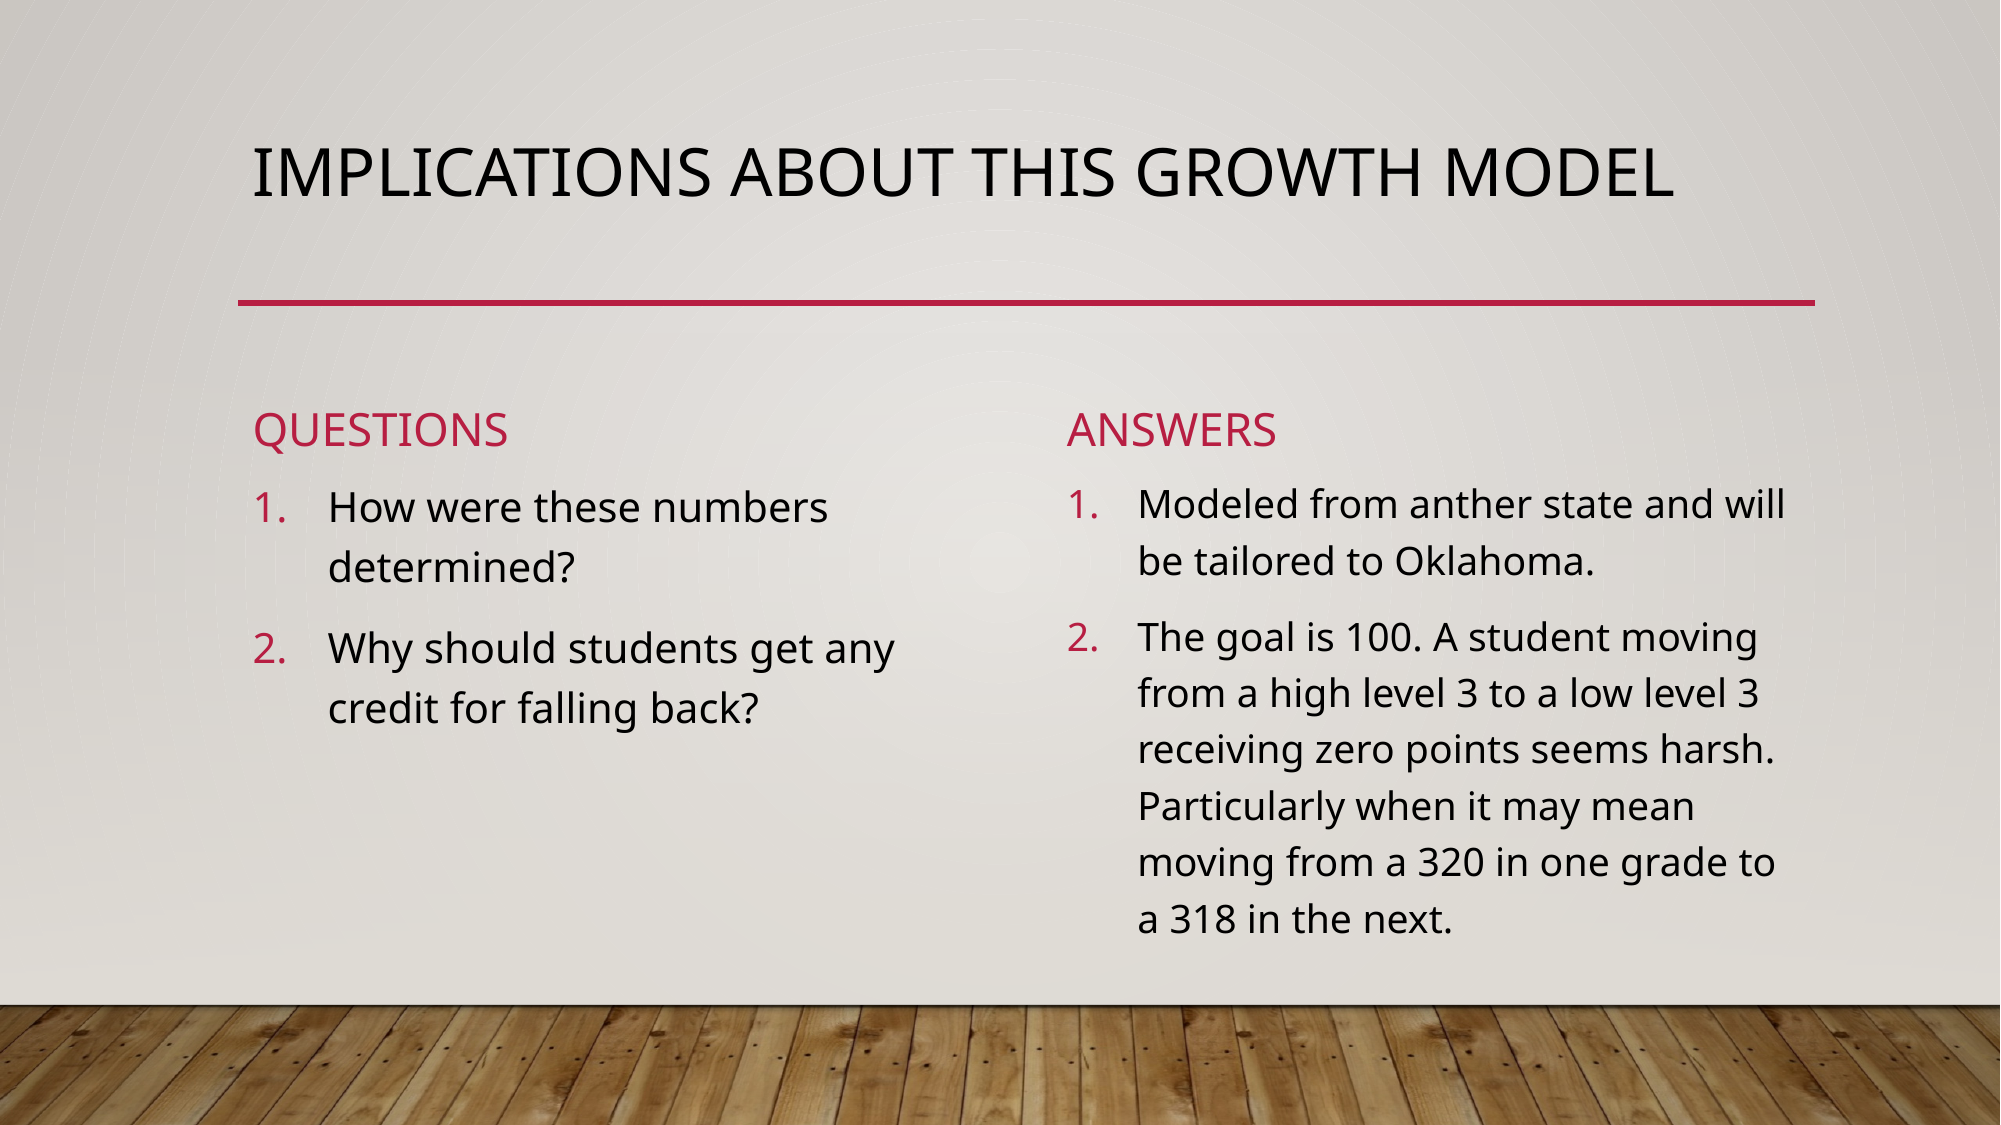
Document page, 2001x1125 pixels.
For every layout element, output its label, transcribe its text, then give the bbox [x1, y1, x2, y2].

picture [0, 1005, 2000, 1125]
list Questions [237, 331, 1000, 463]
list How were these numbers determined? Why should students get any credit for falling back? [237, 463, 1000, 898]
title Implications about this Growth Model [237, 131, 1814, 306]
list Modeled from anther state and will be tailored to Oklahoma. The goal is 100. A student moving from a high level 3 to a low level 3 receiving zero points seems harsh. Particularly when it may mean moving from a 320 in one grade to a 318 in the next. [1051, 462, 1814, 950]
list Answers [1051, 331, 1814, 462]
